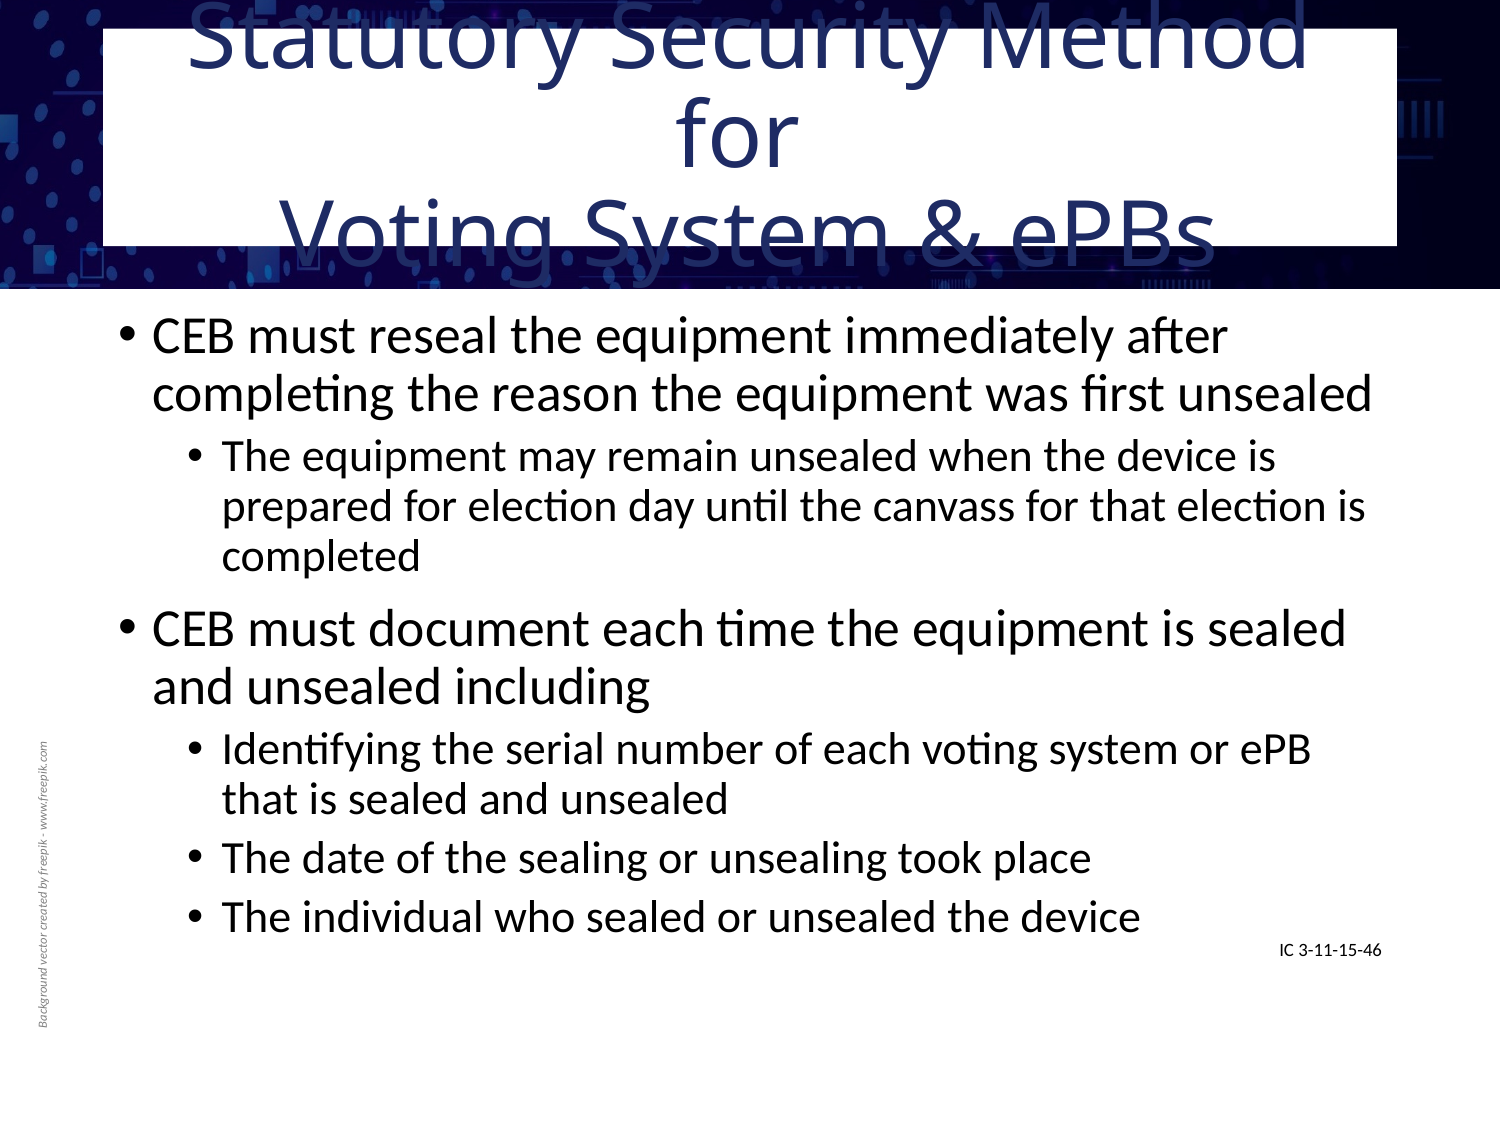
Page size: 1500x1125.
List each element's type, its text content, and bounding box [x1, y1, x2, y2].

picture [0, 0, 1500, 289]
title Statutory Security Method for Voting System & ePBs [103, 28, 1397, 247]
text_box IC 3-11-15-46 [765, 930, 1397, 968]
list CEB must reseal the equipment immediately after completing the reason the equipment was first unsealed The equipment may remain unsealed when the device is prepared for election day until the canvass for that election is completed CEB must document each time the equipment is sealed and unsealed including Identifying the serial number of each voting system or ePB that is sealed and unsealed The date of the sealing or unsealing took place The individual who sealed or unsealed the device [103, 299, 1397, 1014]
